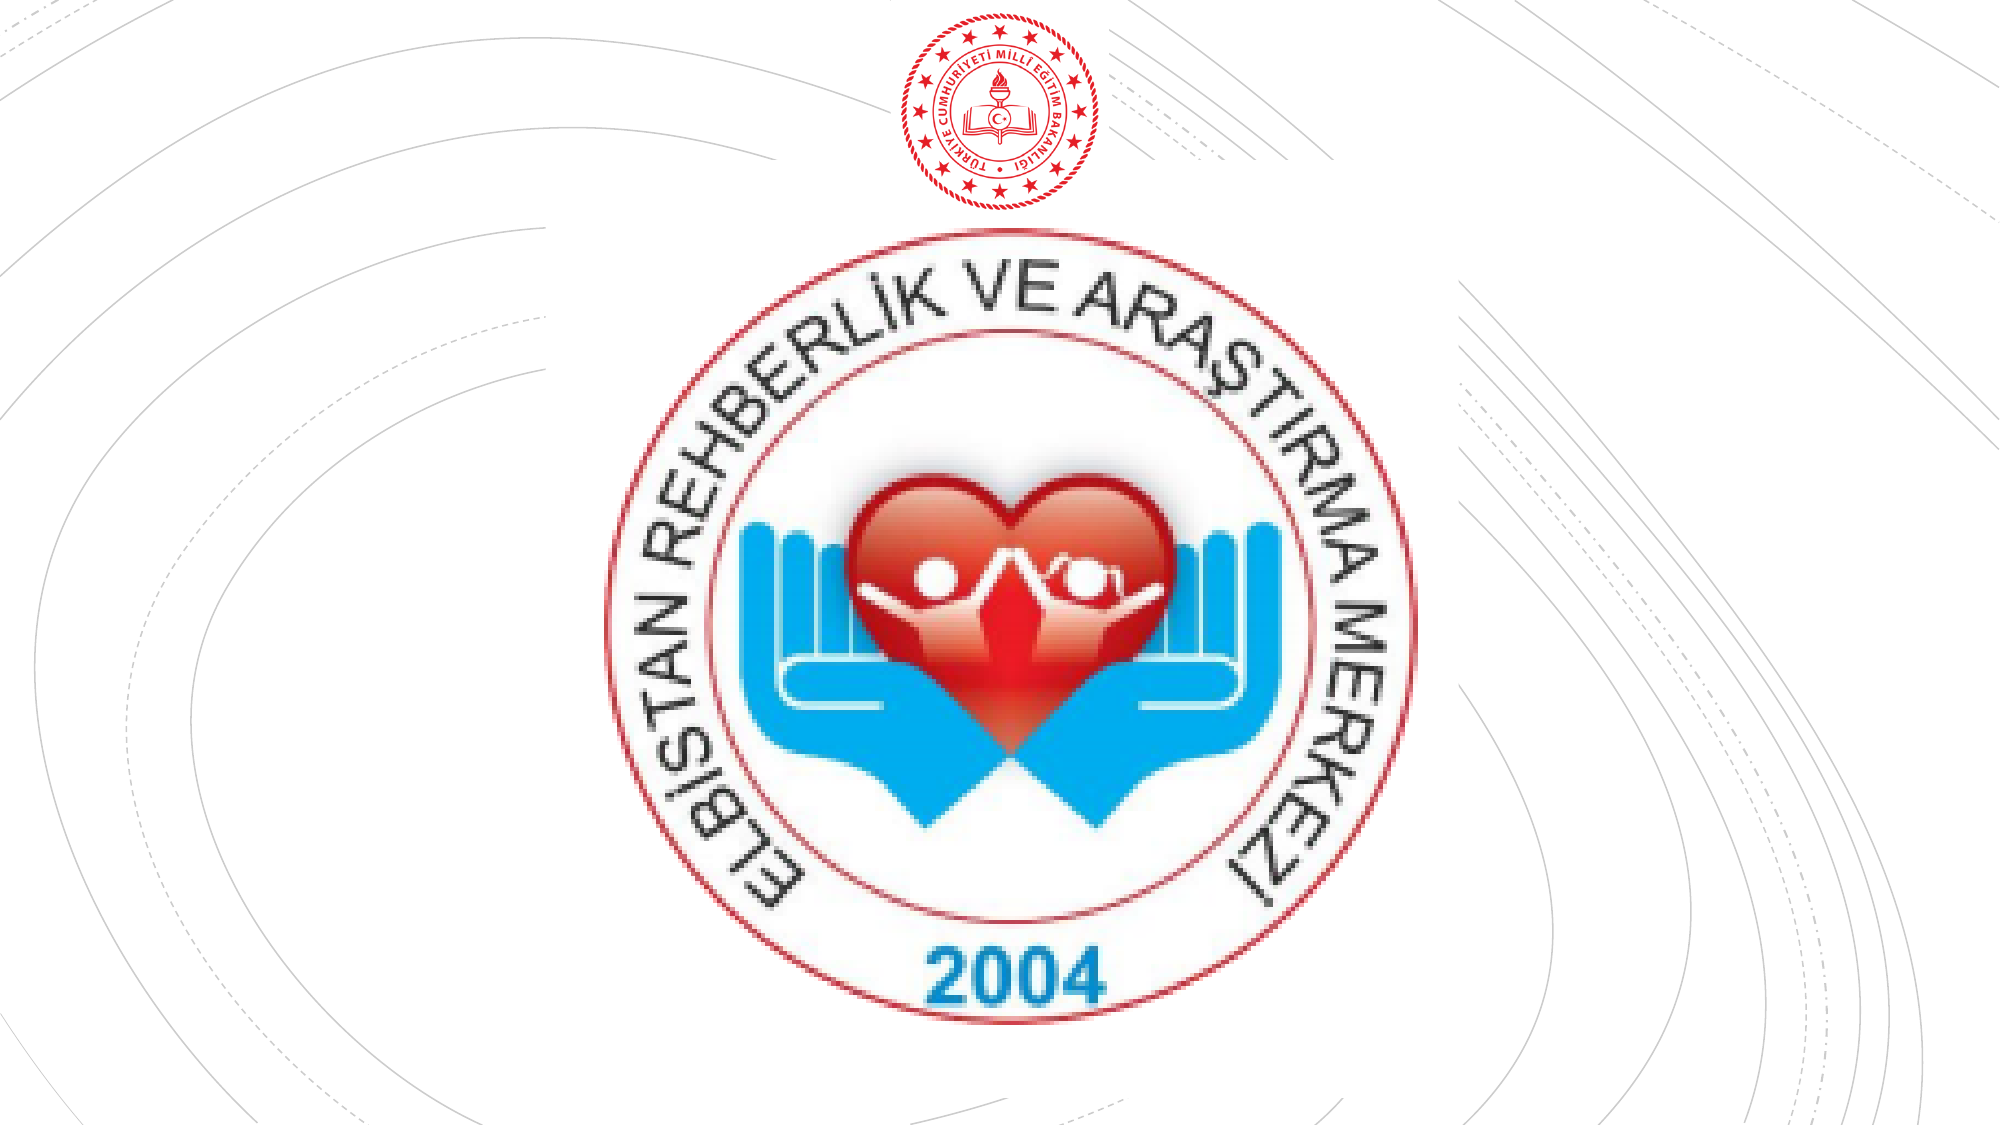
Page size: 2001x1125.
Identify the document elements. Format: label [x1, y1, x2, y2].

text_box [0, 0, 2000, 1125]
picture [545, 0, 1459, 1098]
